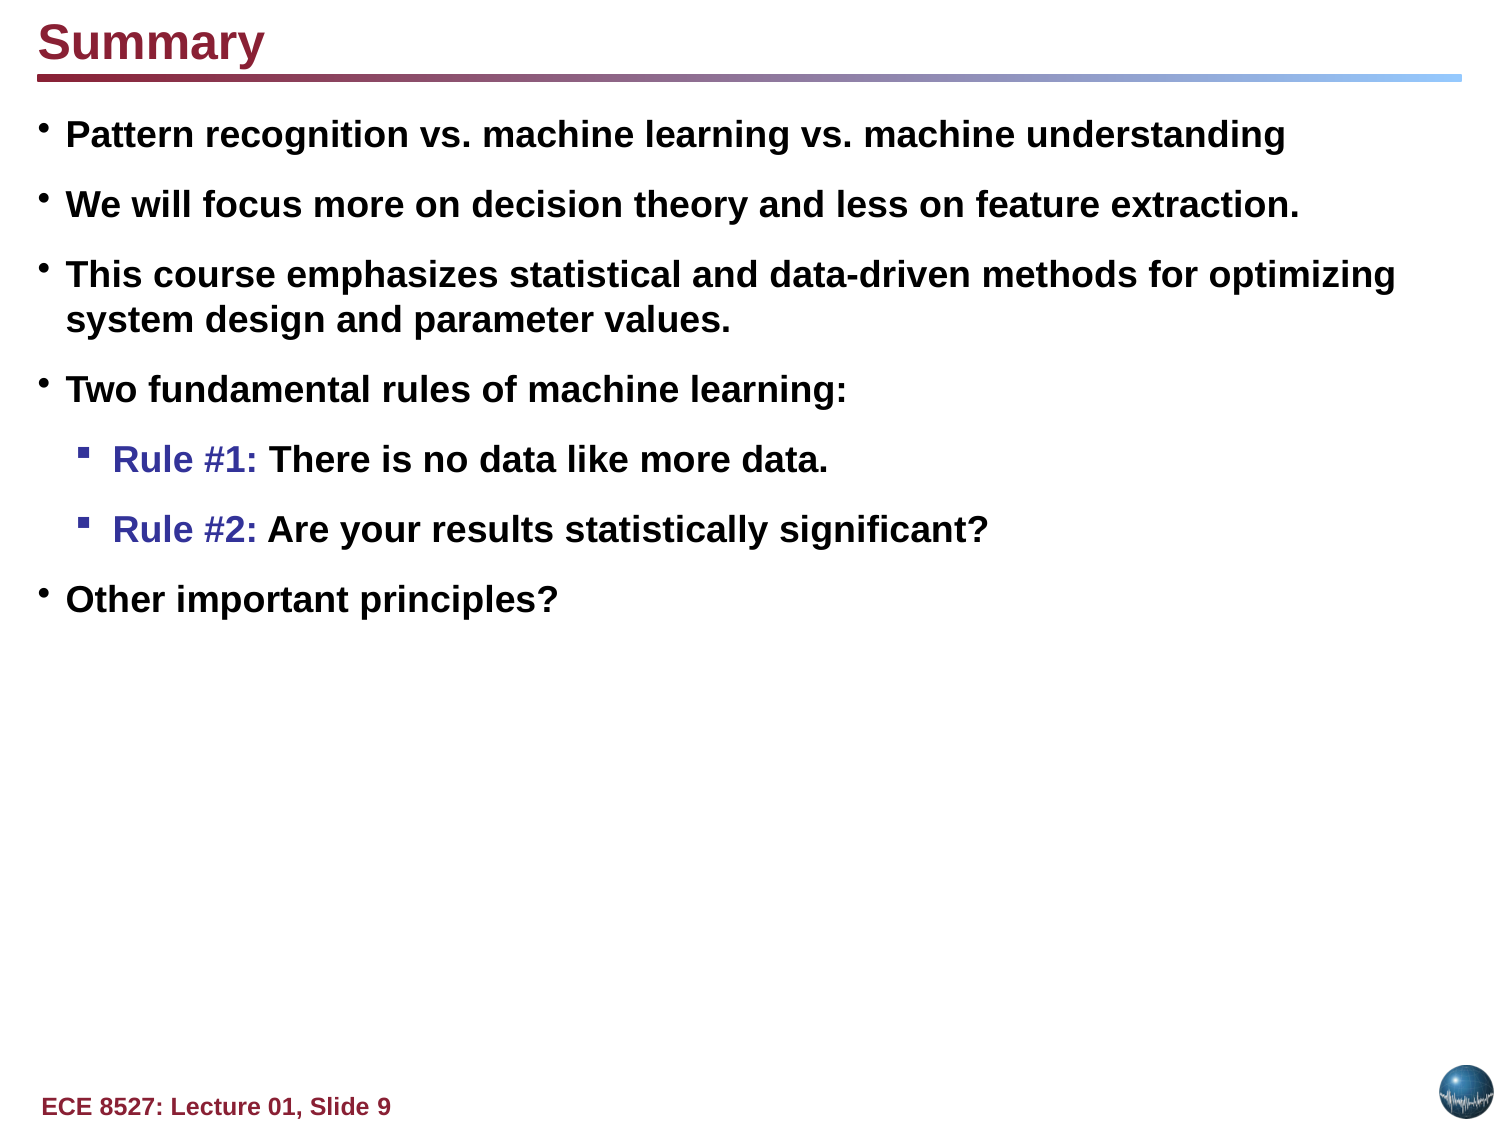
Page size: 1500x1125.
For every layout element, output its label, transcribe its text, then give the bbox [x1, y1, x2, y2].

text_box Pattern recognition vs. machine learning vs. machine understanding We will focus more on decision theory and less on feature extraction. This course emphasizes statistical and data-driven methods for optimizing system design and parameter values. Two fundamental rules of machine learning: Rule #1: There is no data like more data. Rule #2: Are your results statistically significant? Other important principles? [37, 110, 1463, 621]
text_box Summary [37, 9, 1463, 70]
picture [1439, 1065, 1494, 1119]
